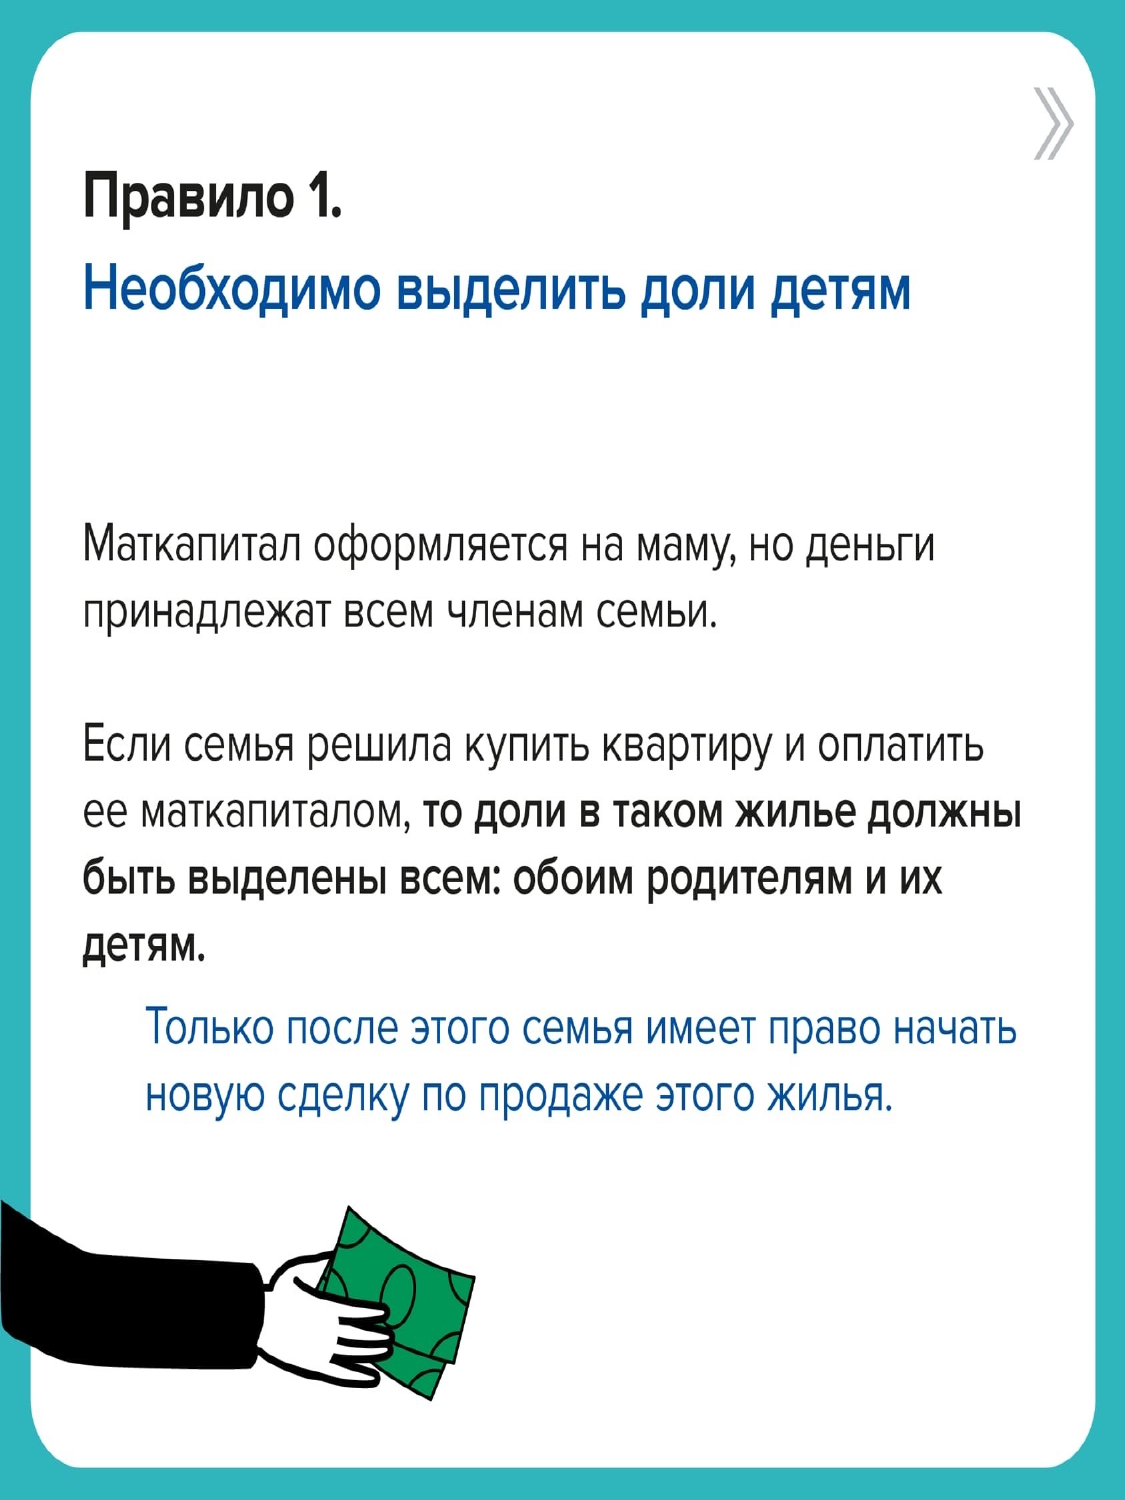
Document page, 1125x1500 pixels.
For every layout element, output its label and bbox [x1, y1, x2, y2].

list [0, 0, 1125, 1500]
